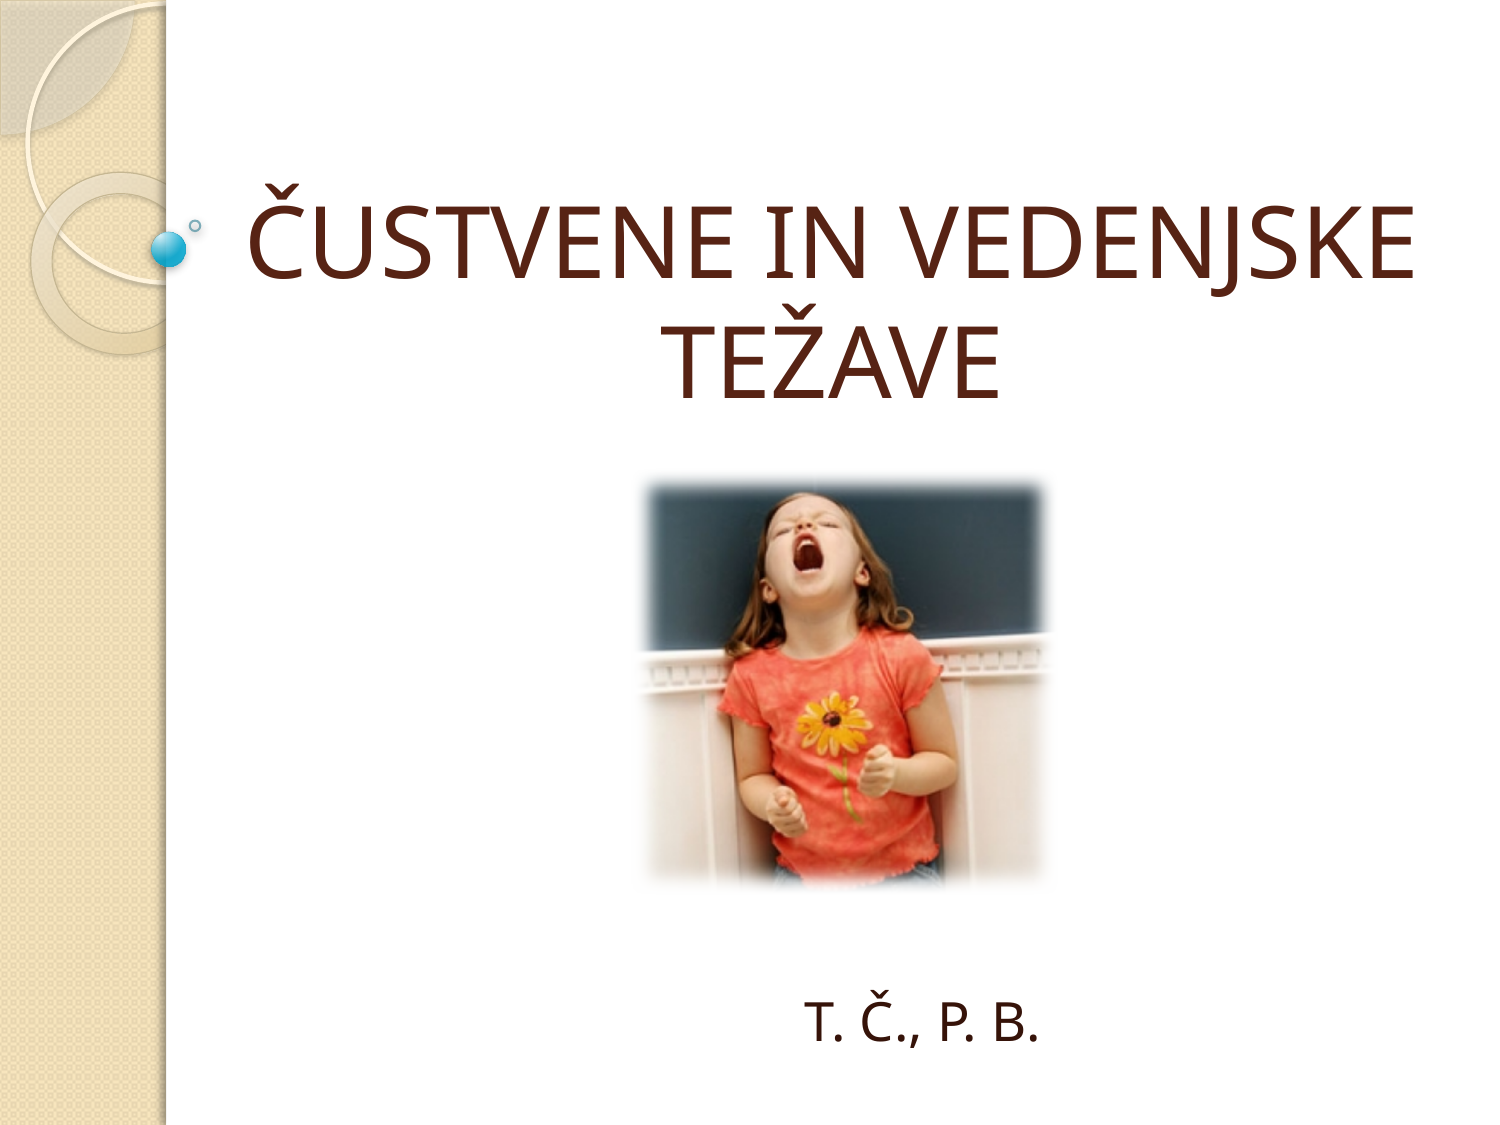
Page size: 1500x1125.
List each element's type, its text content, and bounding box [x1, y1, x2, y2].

picture [631, 468, 1058, 895]
subtitle T. Č., P. B. [785, 987, 1459, 1094]
title ČUSTVENE IN VEDENJSKE TEŽAVE [218, 137, 1446, 426]
